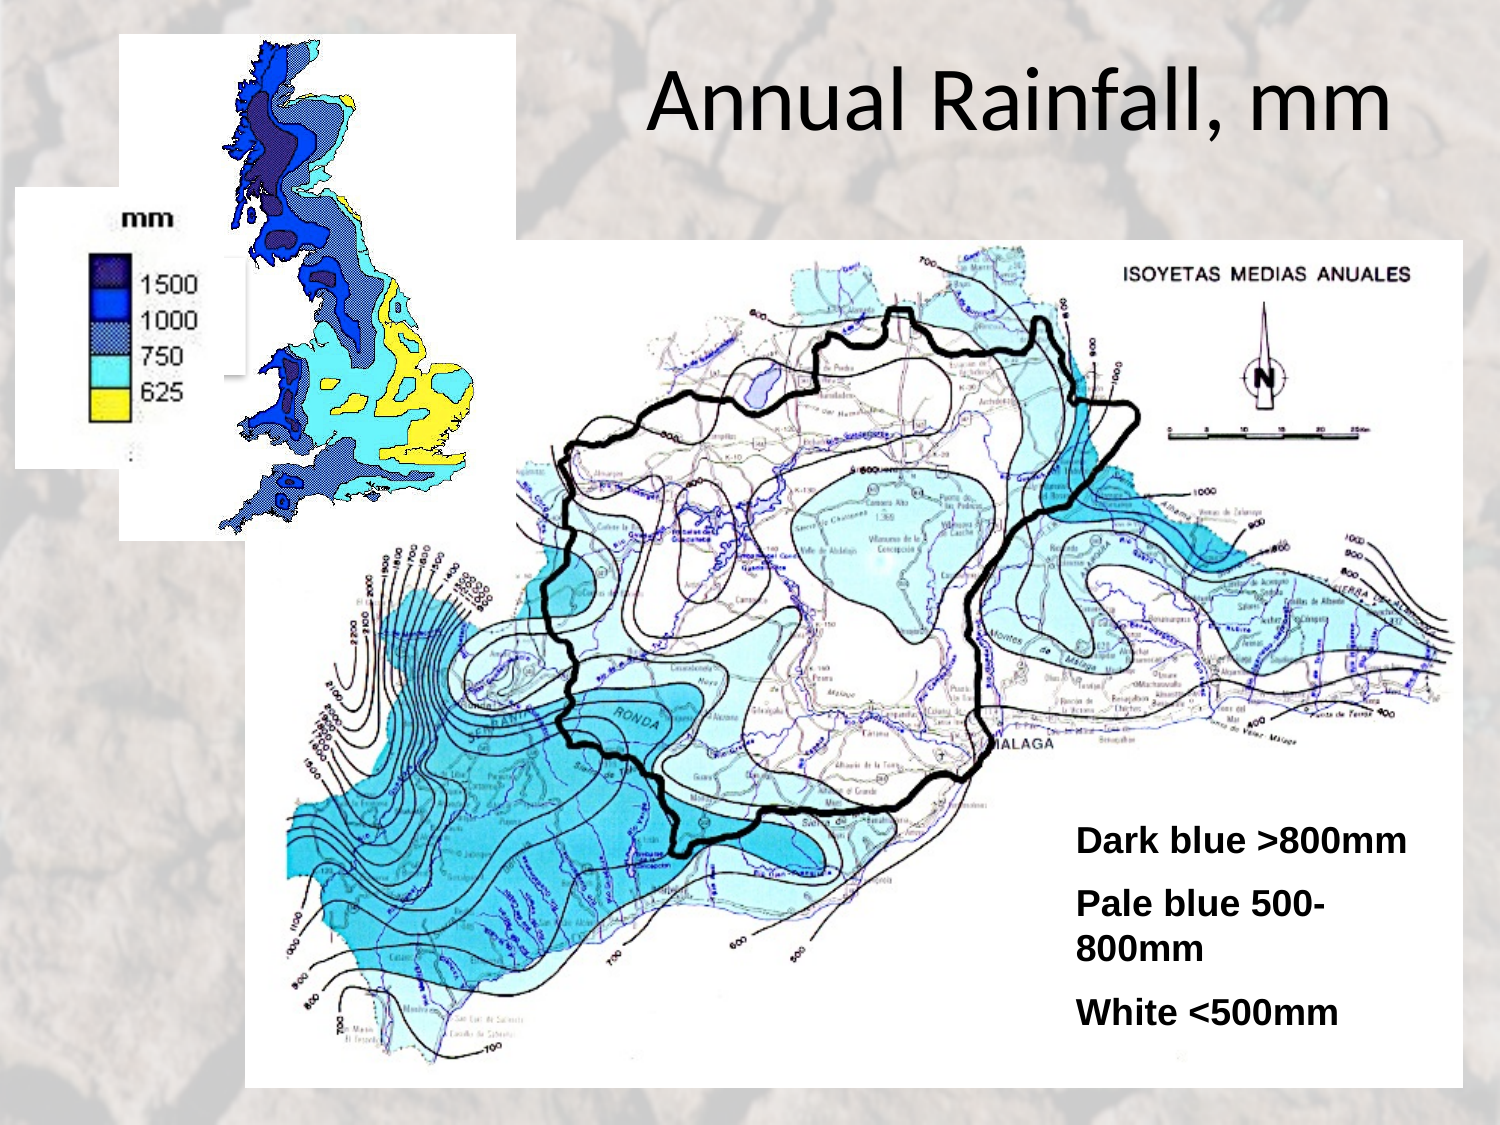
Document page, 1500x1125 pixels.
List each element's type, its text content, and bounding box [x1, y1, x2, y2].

title Annual Rainfall, mm [383, 0, 1500, 188]
picture [245, 240, 1463, 1089]
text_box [14, 33, 516, 541]
